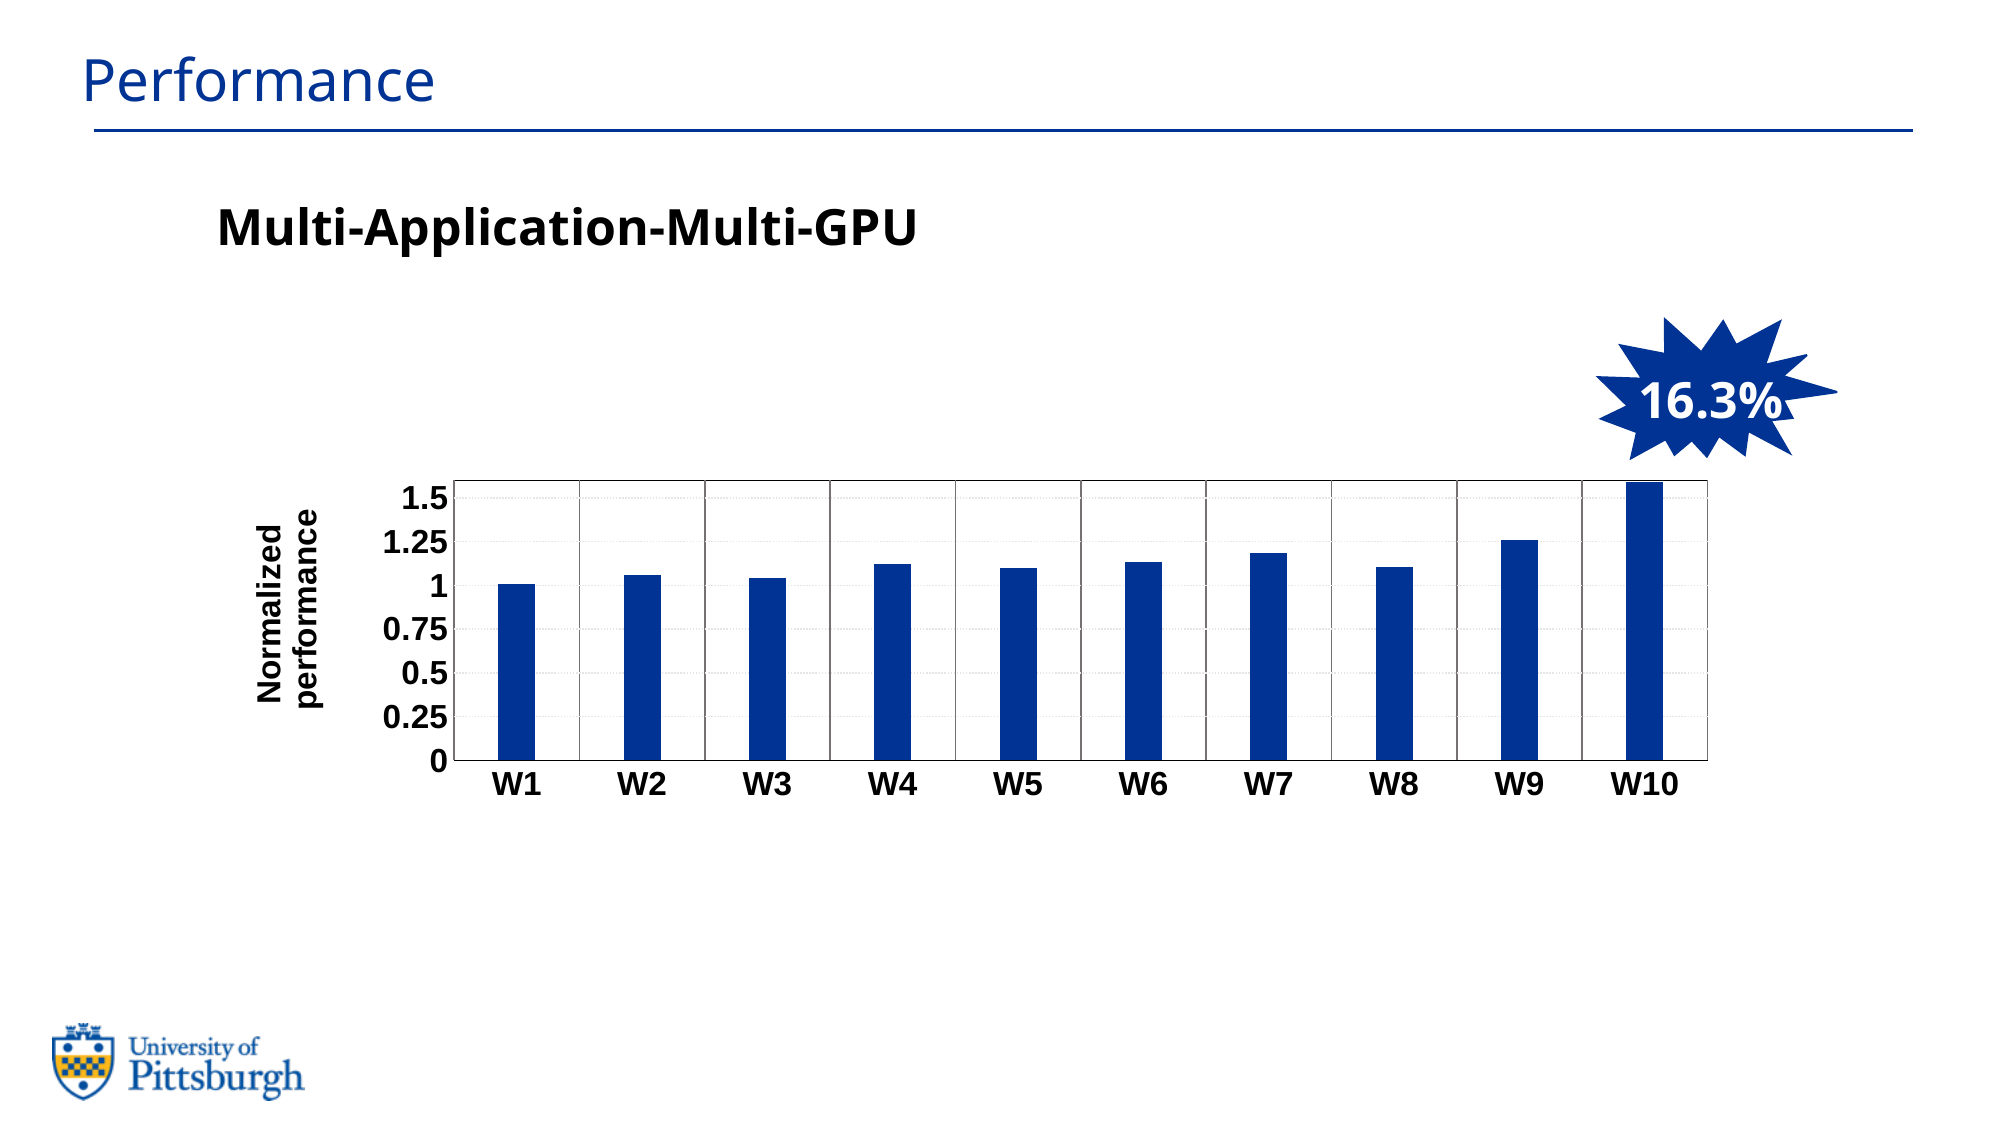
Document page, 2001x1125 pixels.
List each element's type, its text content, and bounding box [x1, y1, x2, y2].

text_box Performance [66, 35, 452, 121]
text_box [1798, 379, 1838, 399]
text_box [1598, 407, 1623, 424]
text_box Multi-Application-Multi-GPU [201, 188, 935, 263]
chart [176, 424, 1824, 937]
text_box 16.3% [1623, 360, 1798, 424]
text_box [1781, 354, 1808, 365]
text_box [1618, 317, 1782, 360]
text_box [1595, 376, 1623, 403]
picture [52, 1022, 305, 1101]
